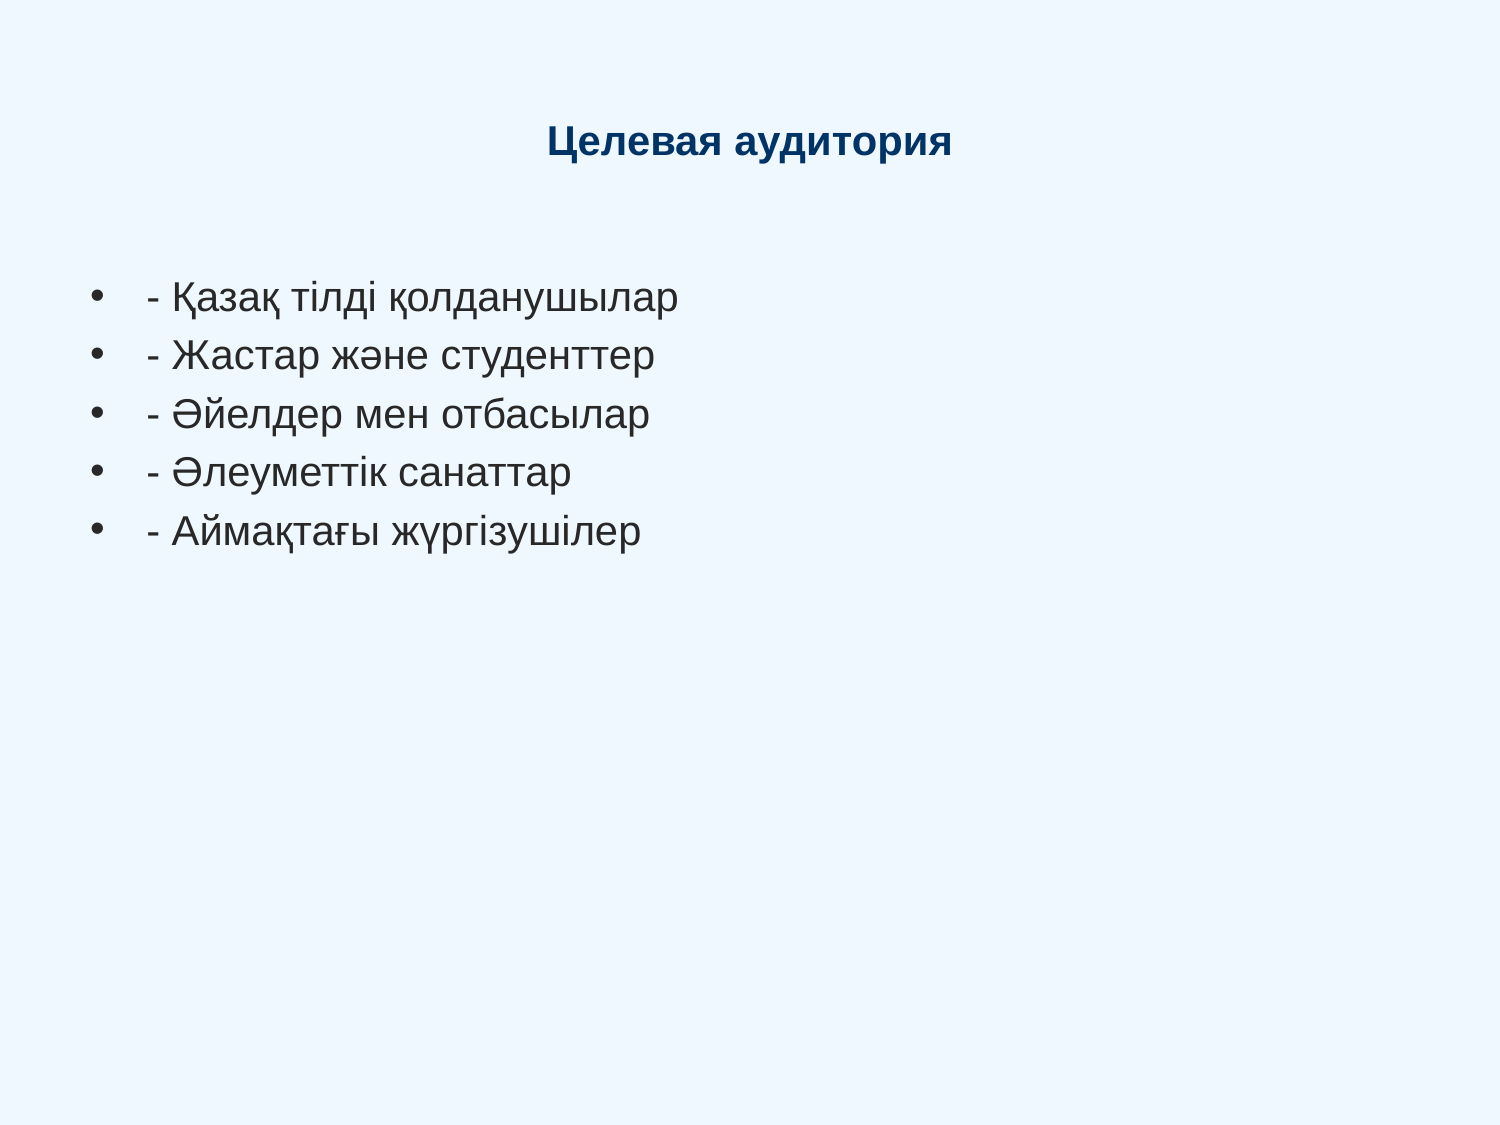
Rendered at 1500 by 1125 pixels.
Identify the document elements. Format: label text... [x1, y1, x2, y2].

title Целевая аудитория [75, 45, 1425, 233]
list - Қазақ тілді қолданушылар - Жастар және студенттер - Әйелдер мен отбасылар - Әлеуметтік санаттар - Аймақтағы жүргізушілер [75, 262, 1425, 1005]
